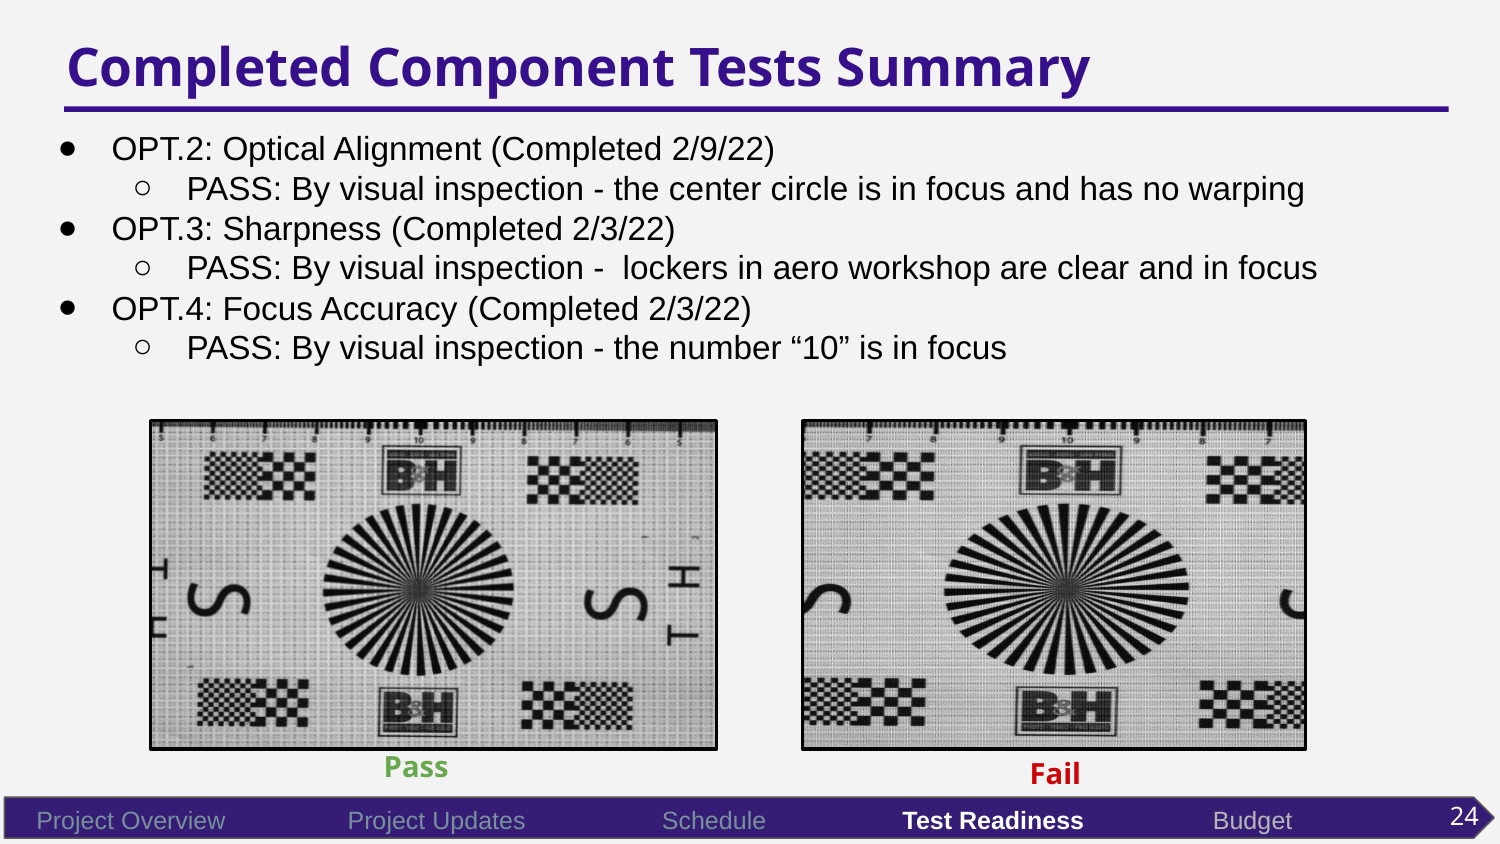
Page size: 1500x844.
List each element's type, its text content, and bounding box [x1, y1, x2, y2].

text_box Project Updates [332, 789, 626, 844]
picture [803, 421, 1305, 748]
text_box Pass [368, 757, 499, 799]
title Completed Component Tests Summary [51, 18, 1449, 112]
picture [151, 421, 716, 748]
text_box Project Overview [21, 789, 306, 844]
list OPT.2: Optical Alignment (Completed 2/9/22) PASS: By visual inspection - the center circle is in focus and has no warping OPT.3: Sharpness (Completed 2/3/22) PASS: By visual inspection - lockers in aero workshop are clear and in focus OPT.4: Focus Accuracy (Completed 2/3/22) PASS: By visual inspection - the number “10” is in focus [21, 111, 1420, 381]
slide_number 24 [1404, 785, 1495, 844]
text_box Schedule [646, 789, 810, 844]
text_box Fail [1014, 757, 1145, 806]
text_box Budget [1197, 789, 1322, 844]
text_box Test Readiness [887, 789, 1111, 844]
